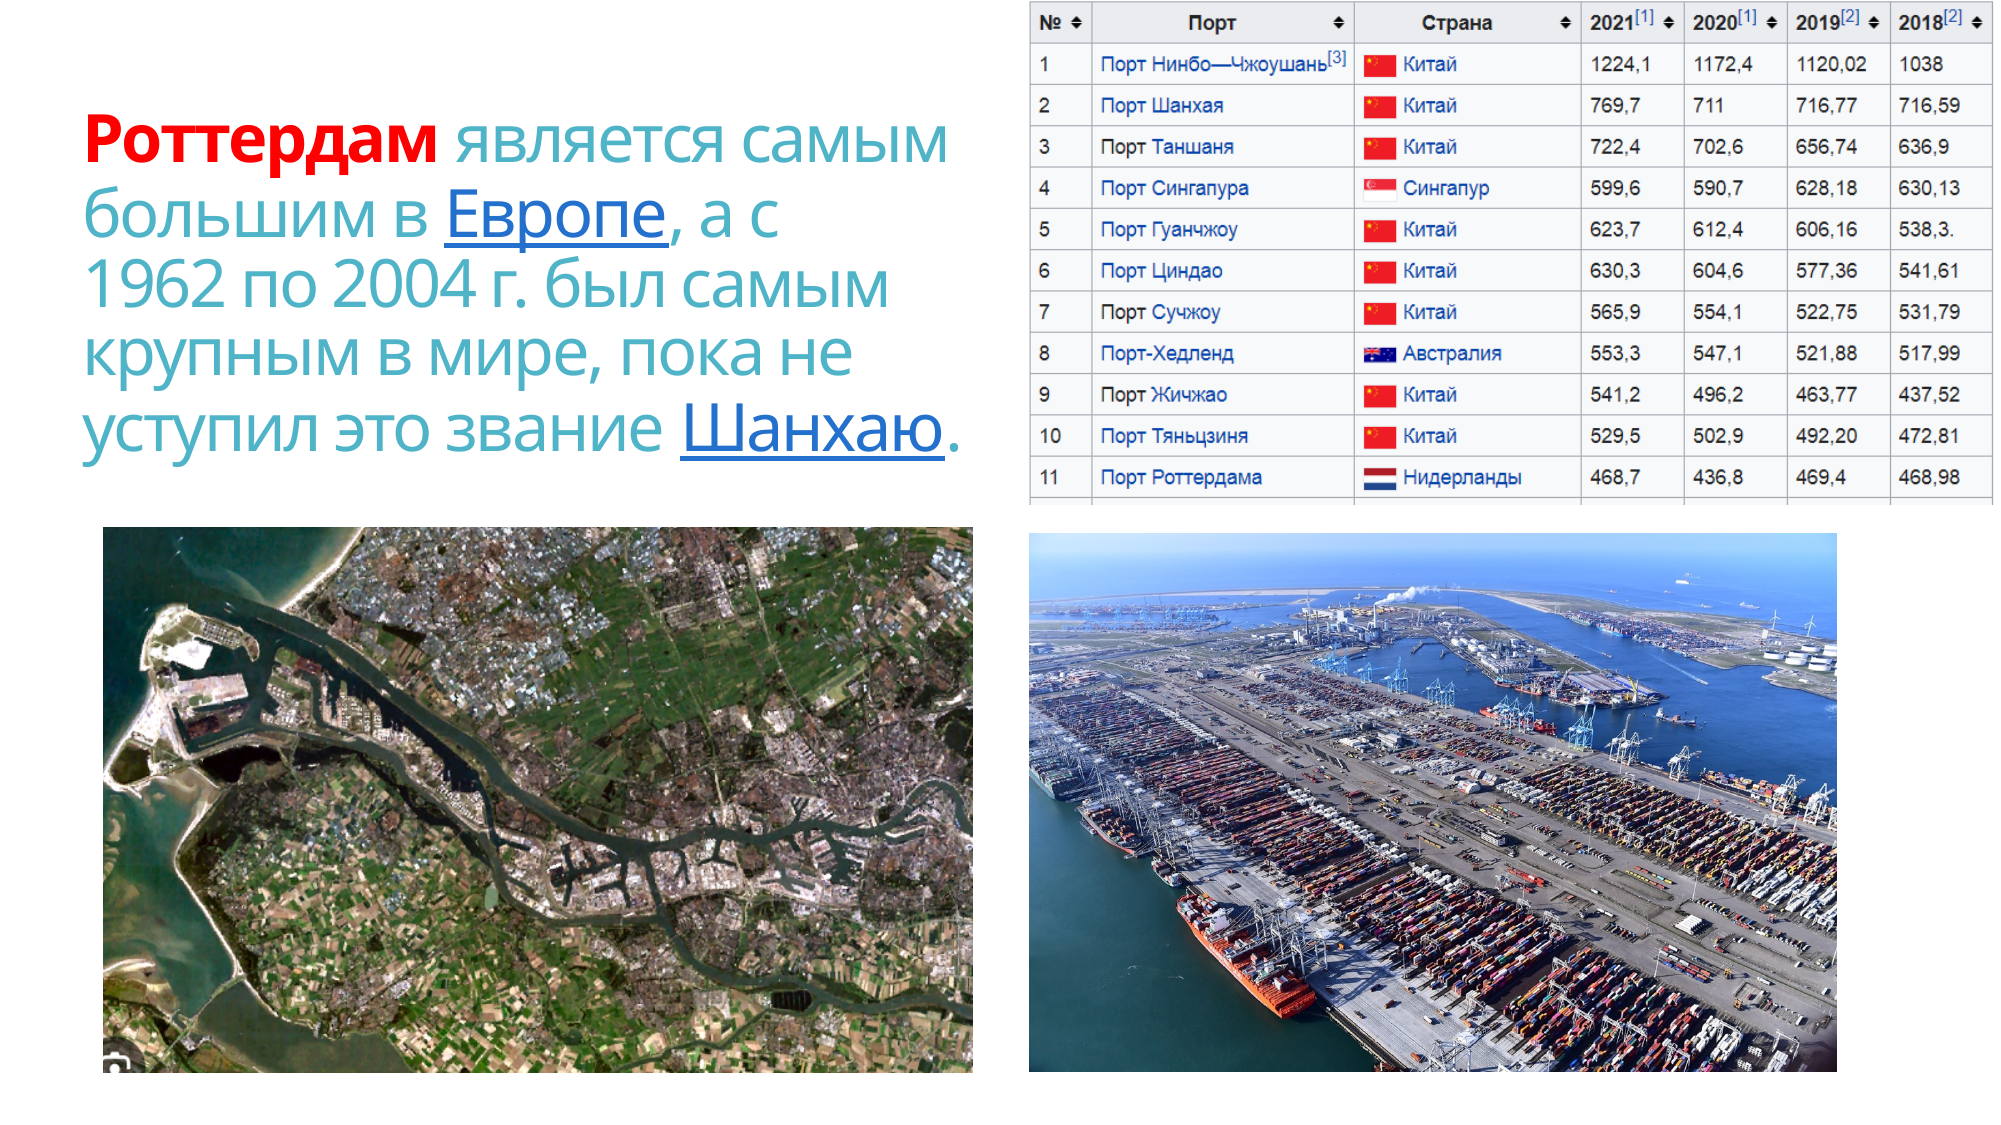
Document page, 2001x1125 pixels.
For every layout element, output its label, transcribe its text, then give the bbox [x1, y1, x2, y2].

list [103, 527, 973, 1073]
picture [1025, 0, 2000, 506]
picture [1029, 533, 1837, 1073]
title Роттердам является самым большим в Европе, а с 1962 по 2004 г. был самым крупным в мире, пока не уступил это звание Шанхаю. [67, 70, 1018, 505]
